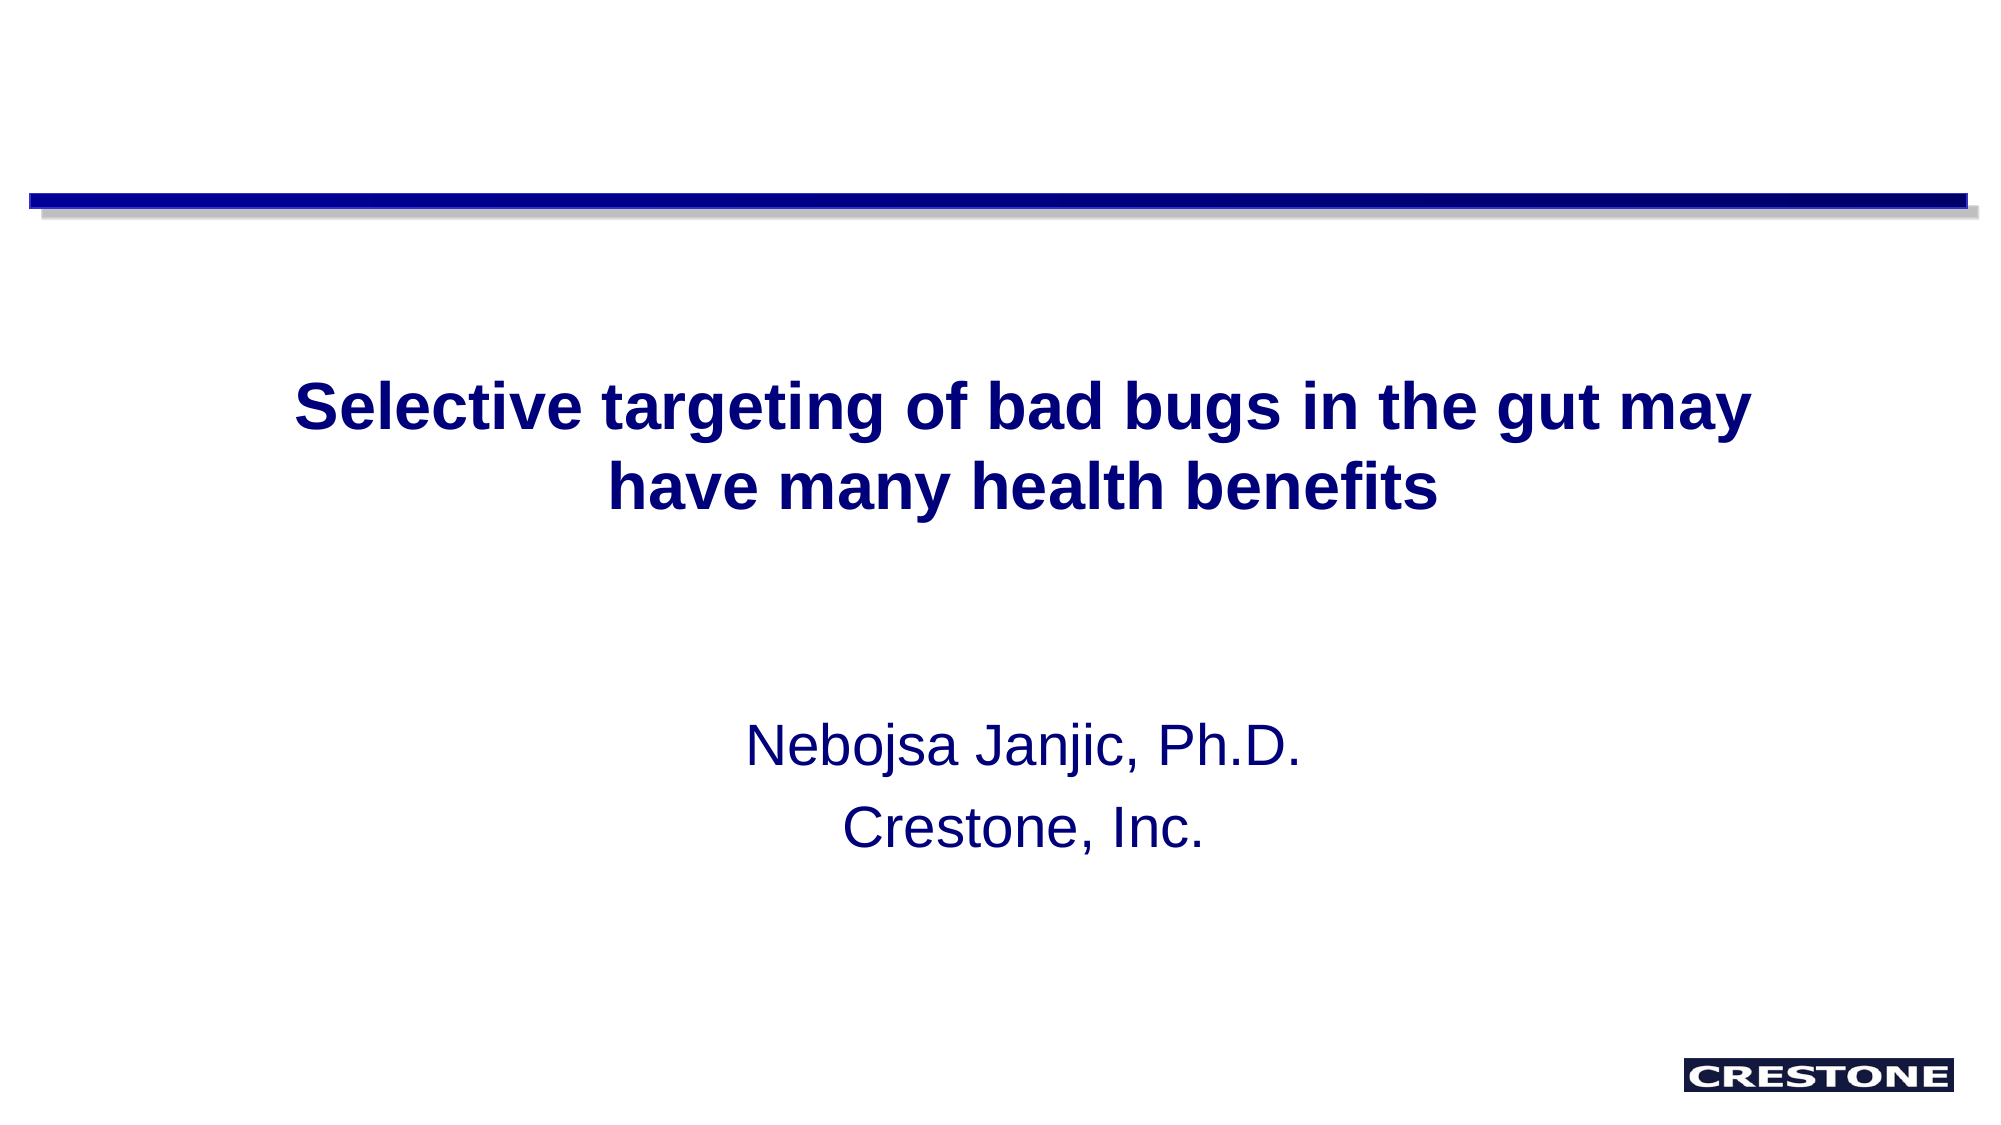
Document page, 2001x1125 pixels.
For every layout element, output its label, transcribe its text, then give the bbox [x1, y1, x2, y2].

title Selective targeting of bad bugs in the gut may have many health benefits [195, 193, 1854, 692]
picture [1684, 1058, 1954, 1092]
subtitle Nebojsa Janjic, Ph.D. Crestone, Inc. [318, 699, 1731, 903]
